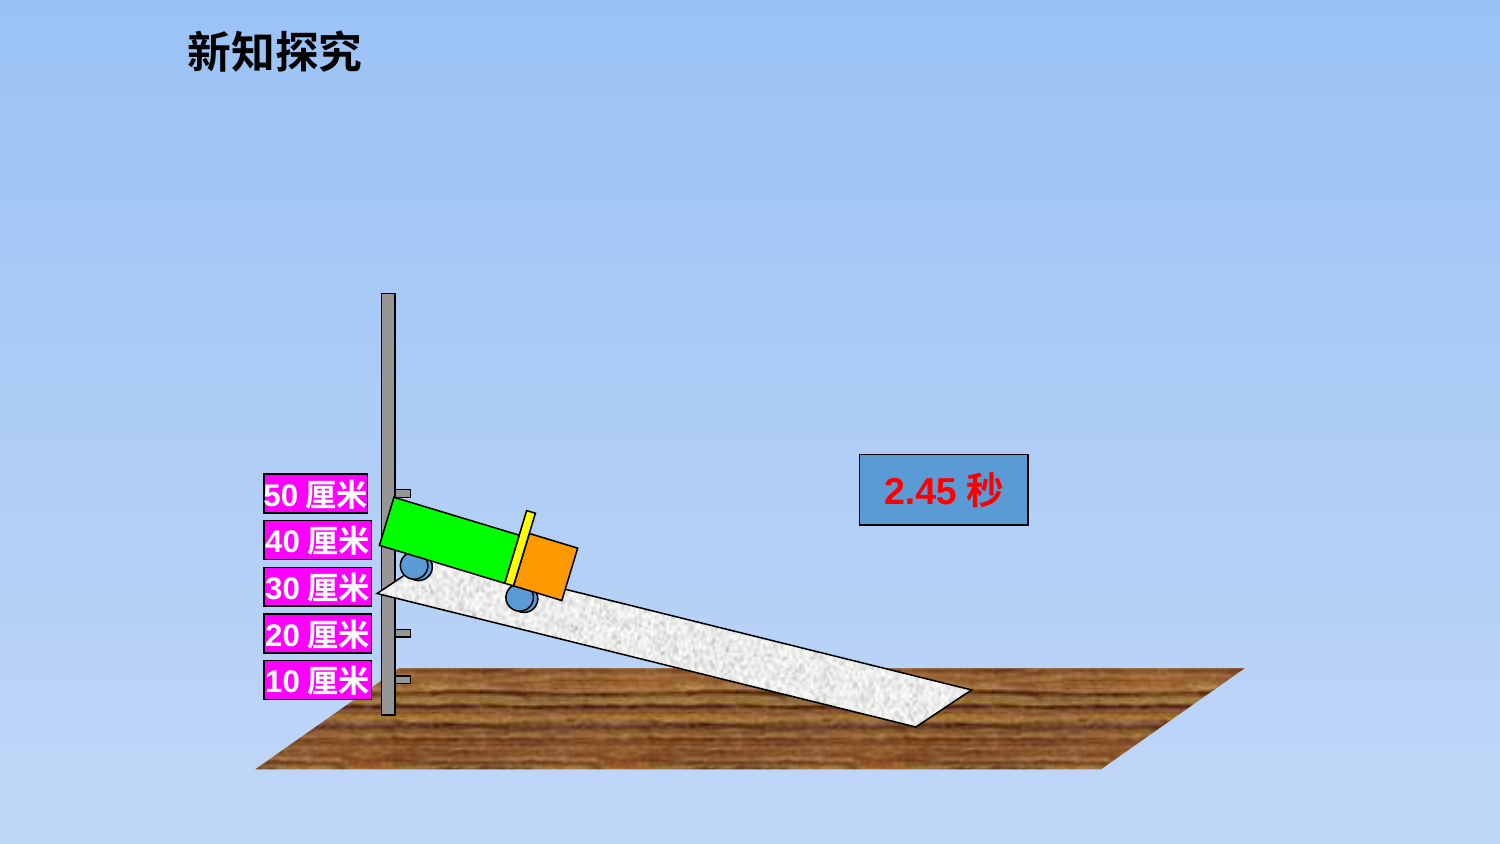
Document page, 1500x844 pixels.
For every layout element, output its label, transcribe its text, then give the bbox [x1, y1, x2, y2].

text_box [255, 293, 1245, 770]
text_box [382, 498, 574, 598]
text_box 新知探究 [176, 19, 417, 83]
